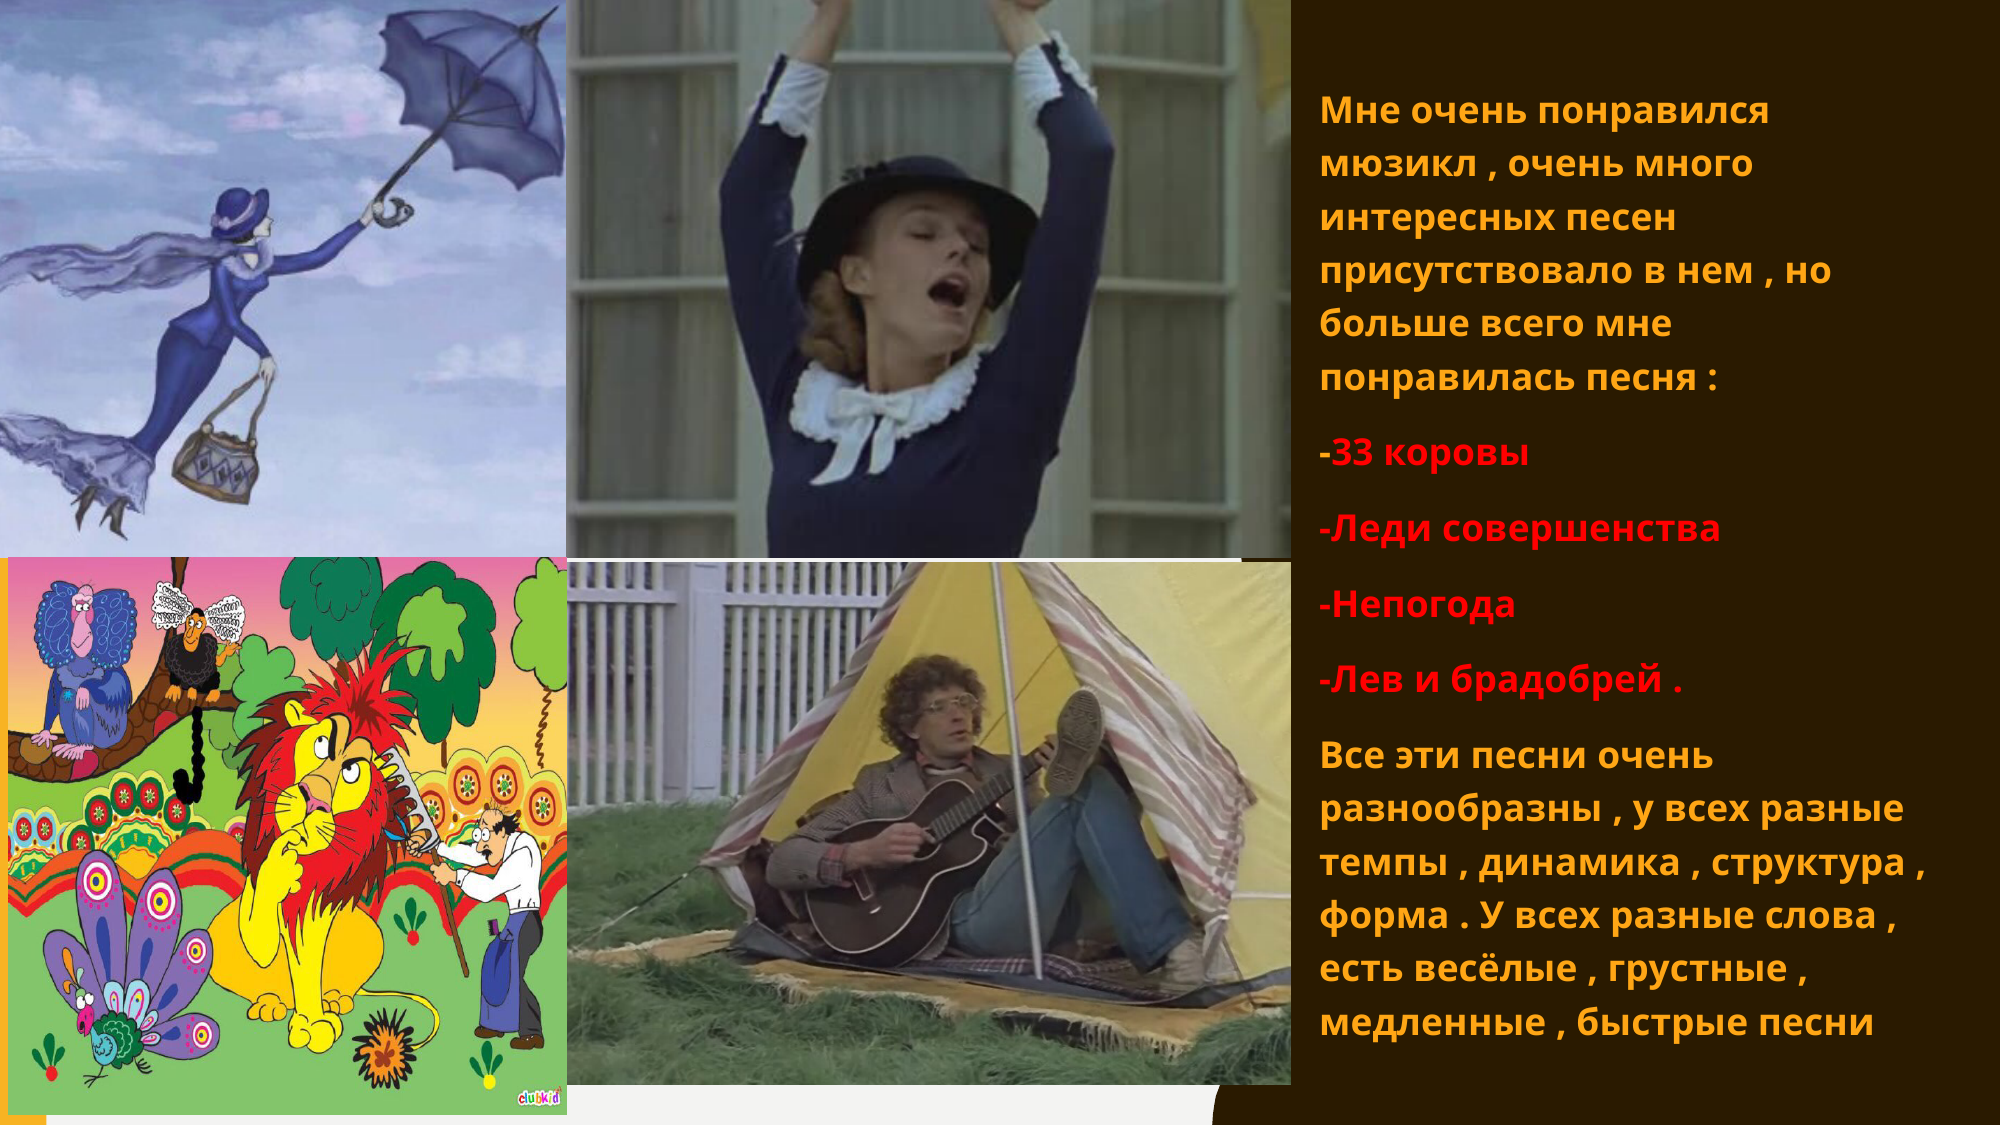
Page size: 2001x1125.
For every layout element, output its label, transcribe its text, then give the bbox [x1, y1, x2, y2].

list Мне очень понравился мюзикл , очень много интересных песен присутствовало в нем , но больше всего мне понравилась песня : -33 коровы -Леди совершенства -Непогода -Лев и брадобрей . Все эти песни очень разнообразны , у всех разные темпы , динамика , структура , форма . У всех разные слова , есть весёлые , грустные , медленные , быстрые песни [1304, 69, 1944, 1056]
picture [0, 0, 1291, 1115]
